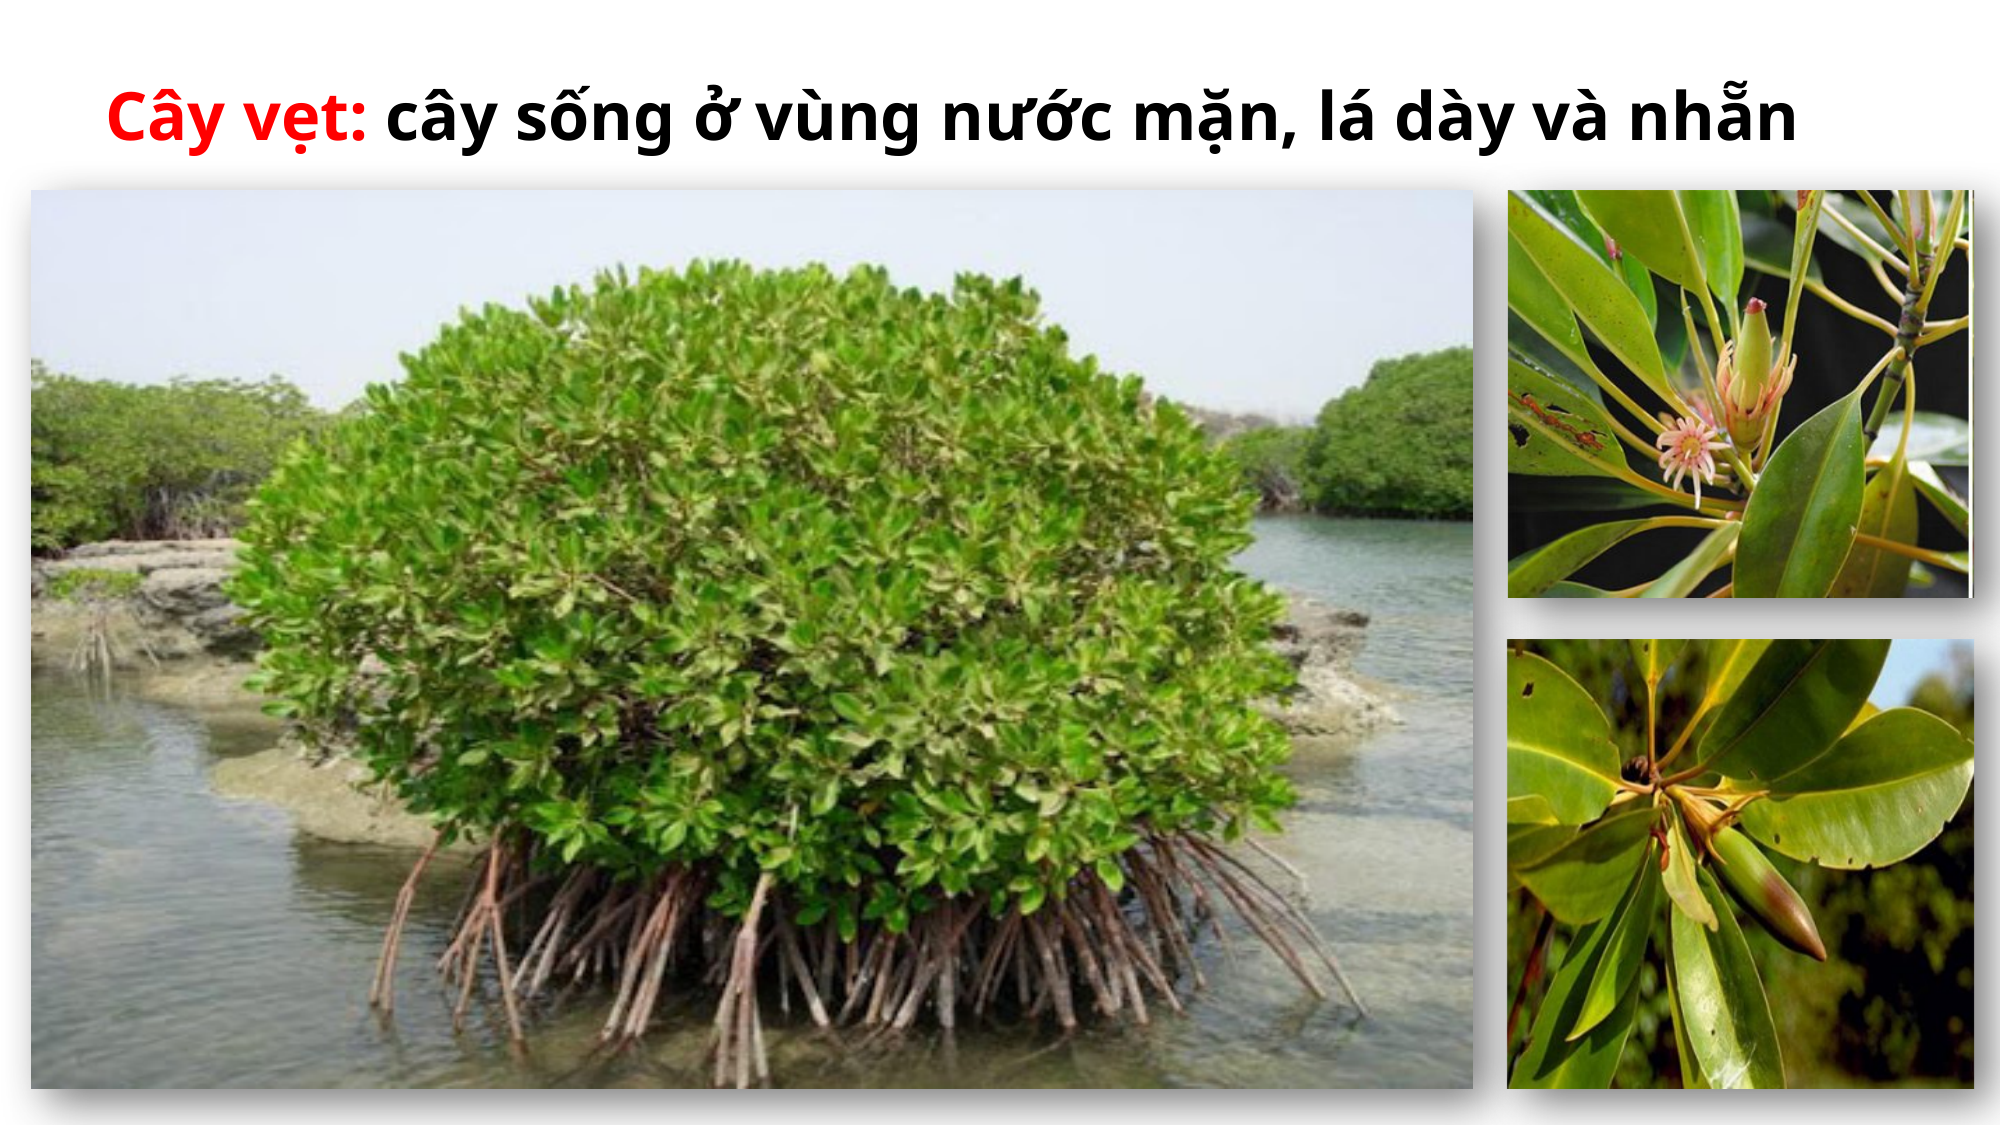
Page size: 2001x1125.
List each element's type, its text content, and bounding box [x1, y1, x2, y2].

picture [31, 190, 1473, 1089]
text_box Cây vẹt: cây sống ở vùng nước mặn, lá dày và nhẵn [90, 66, 1981, 161]
picture [1506, 639, 1975, 1089]
picture [1507, 190, 1975, 599]
